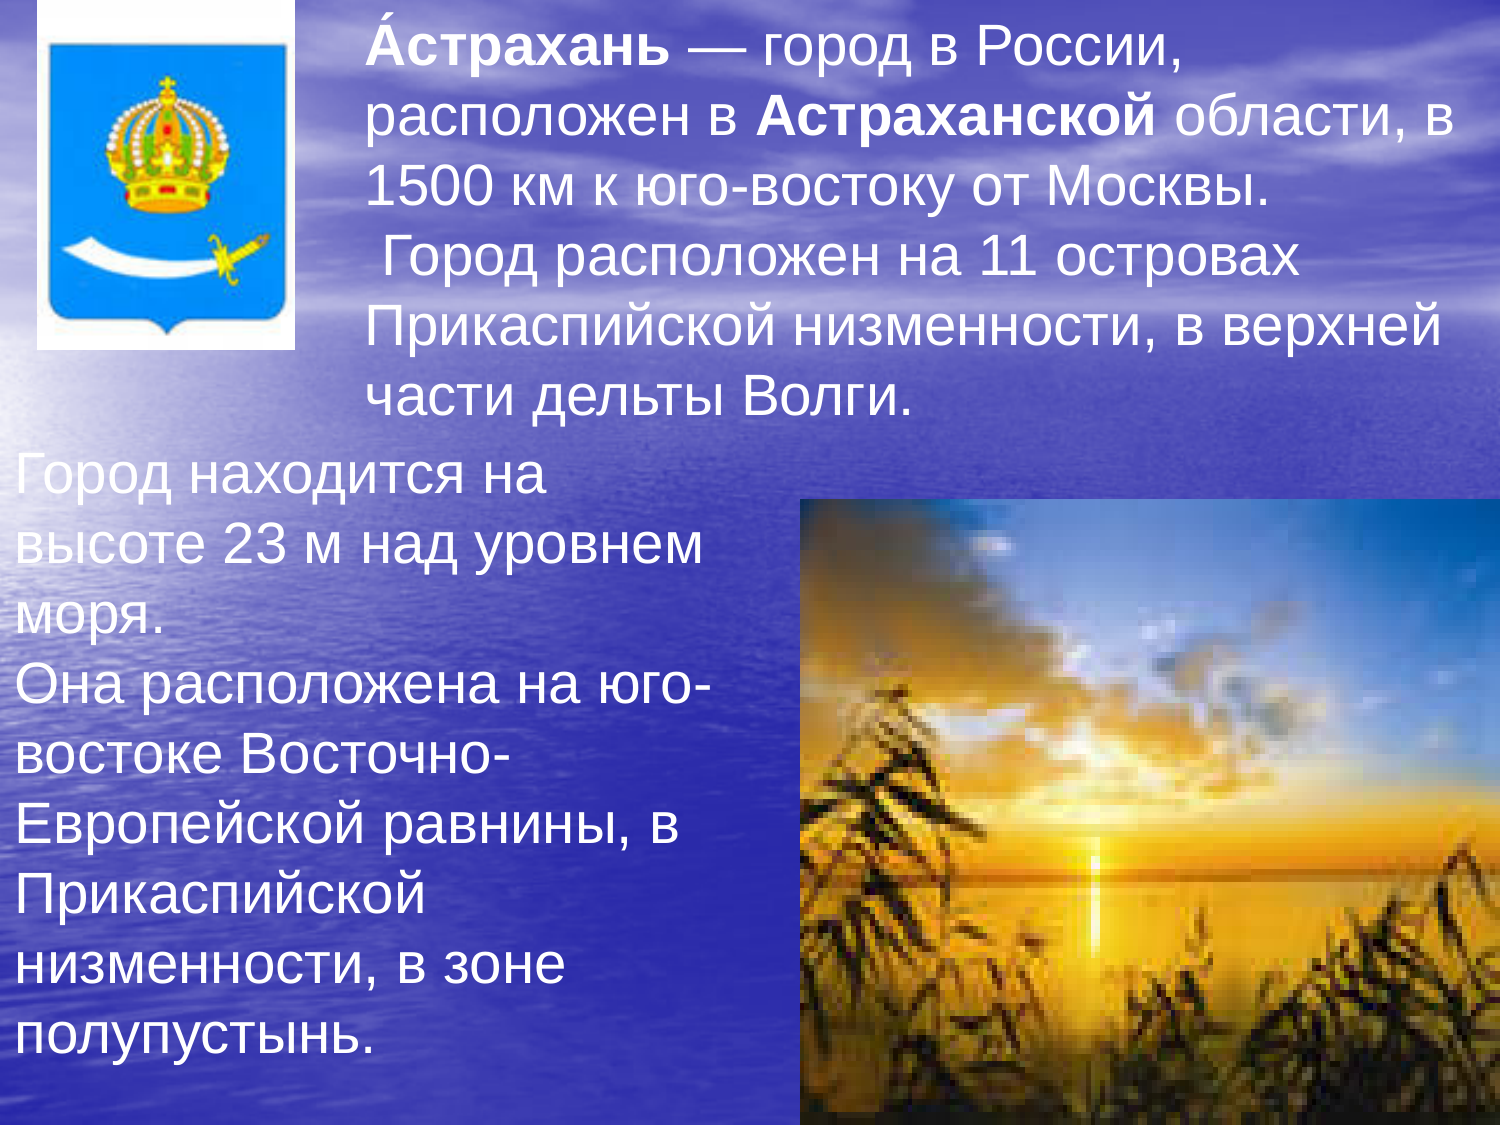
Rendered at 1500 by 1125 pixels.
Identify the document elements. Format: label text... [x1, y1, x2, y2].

text_box Город находится на высоте 23 м над уровнем моря. Она расположена на юго-востоке Восточно-Европейской равнины, в Прикаспийской низменности, в зоне полупустынь. [0, 427, 763, 1073]
picture [37, 0, 295, 351]
text_box А́страхань — город в России, расположен в Астраханской области, в 1500 км к юго-востоку от Москвы. Город расположен на 11 островах Прикаспийской низменности, в верхней части дельты Волги. [350, 0, 1500, 435]
picture [799, 499, 1500, 1125]
